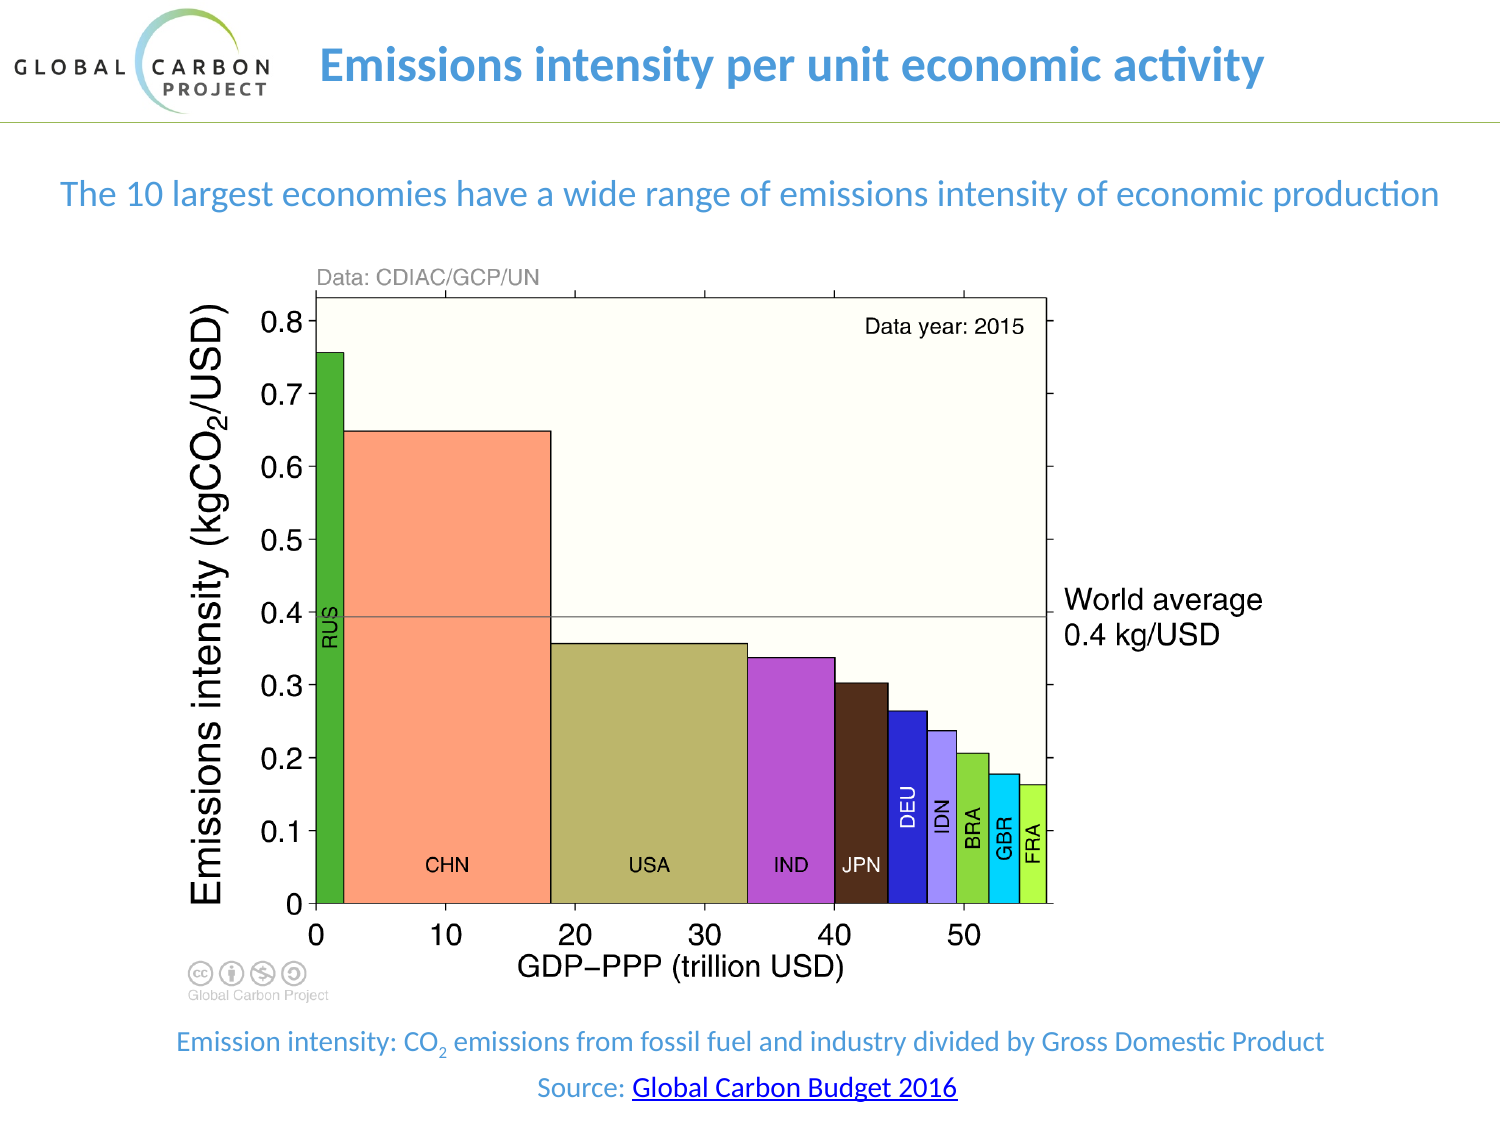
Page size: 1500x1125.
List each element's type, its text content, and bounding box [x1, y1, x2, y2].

title Emissions intensity per unit economic activity [304, 19, 1500, 103]
list Emission intensity: CO2 emissions from fossil fuel and industry divided by Gross Domestic Product Source: Global Carbon Budget 2016 [16, 933, 1486, 1111]
picture [0, 0, 286, 122]
picture [176, 235, 1327, 1005]
list The 10 largest economies have a wide range of emissions intensity of economic production [16, 135, 1486, 248]
